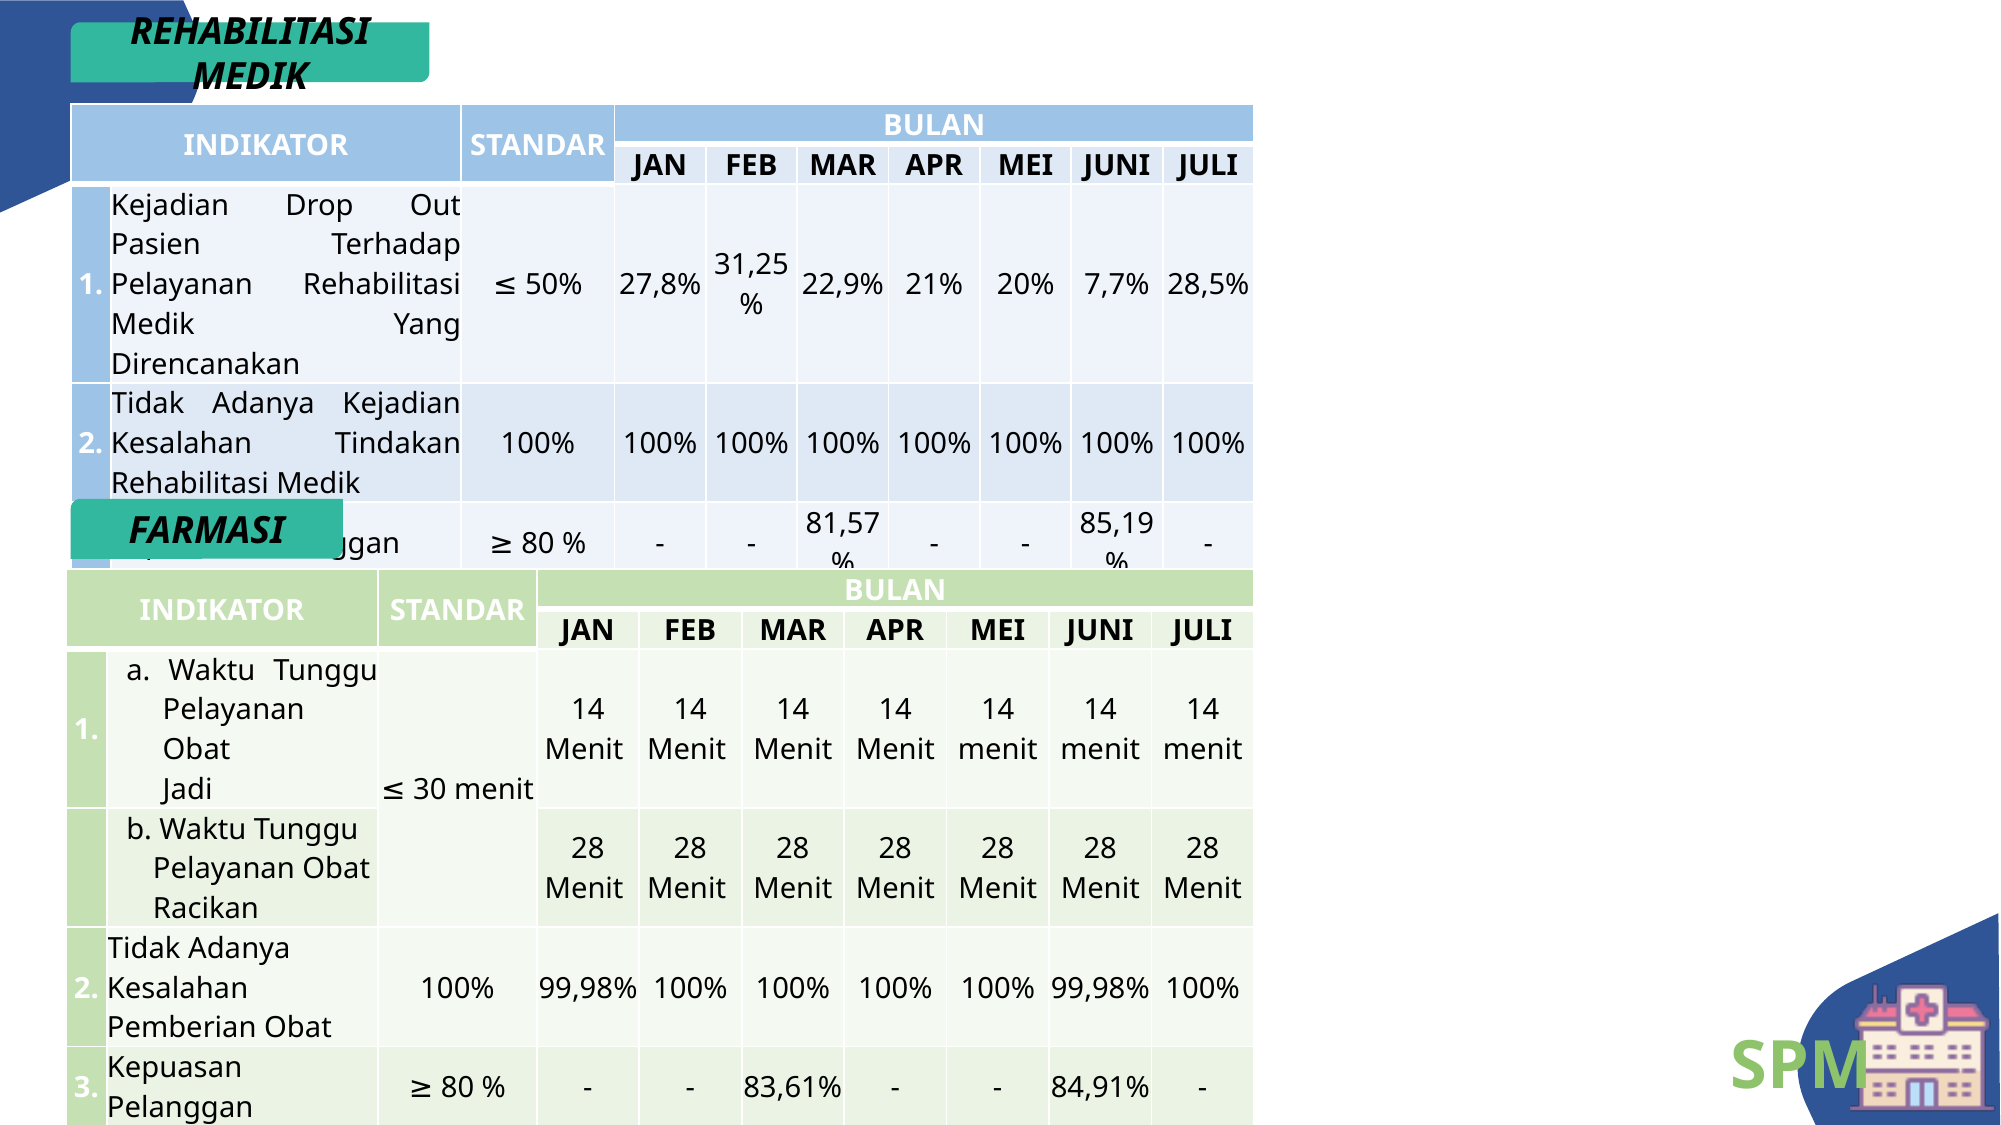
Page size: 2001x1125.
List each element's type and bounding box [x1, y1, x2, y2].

table_cell [1164, 185, 1253, 382]
table_cell [707, 384, 796, 501]
table_cell [67, 928, 106, 1046]
table_cell [1072, 503, 1162, 568]
table_cell [67, 652, 106, 807]
table_cell [707, 147, 796, 183]
table_cell [72, 384, 110, 501]
table_cell [1050, 928, 1151, 1046]
table_cell [743, 809, 843, 926]
table_cell [640, 612, 741, 648]
picture [1850, 966, 2000, 1116]
table_cell [1152, 809, 1253, 926]
table_cell [947, 1047, 1048, 1125]
table_cell [981, 147, 1070, 183]
table_cell [615, 503, 705, 568]
table_cell [1050, 809, 1151, 926]
table_cell [112, 503, 460, 568]
table_cell [379, 652, 536, 926]
table_header [615, 105, 1253, 141]
text_box [70, 21, 430, 83]
table_cell [640, 650, 741, 807]
table_cell [108, 809, 377, 926]
table_cell [845, 650, 946, 807]
table_cell [1152, 650, 1253, 807]
table_cell [538, 612, 638, 648]
text_box [1715, 1014, 1850, 1042]
table_cell [798, 384, 888, 501]
slide_number [1412, 1042, 1850, 1103]
table_cell [1072, 384, 1162, 501]
table_cell [707, 503, 796, 568]
table_cell [108, 1047, 377, 1125]
table_cell [845, 1047, 946, 1125]
table_cell [462, 503, 614, 568]
table_cell [743, 1047, 843, 1125]
table_cell [67, 809, 106, 926]
table_cell [743, 650, 843, 807]
table_cell [1050, 612, 1151, 648]
table_cell [1050, 650, 1151, 807]
table_cell [112, 187, 460, 382]
table_cell [845, 612, 946, 648]
table_cell [981, 384, 1070, 501]
table_cell [707, 185, 796, 382]
table_cell [743, 928, 843, 1046]
table_cell [462, 187, 614, 382]
table_cell [615, 384, 705, 501]
table_cell [538, 809, 638, 926]
table_cell [112, 384, 460, 501]
table_cell [640, 1047, 741, 1125]
table_header [538, 570, 1253, 606]
text_box [1715, 1103, 1850, 1110]
table_header [379, 570, 536, 646]
table_cell [67, 1047, 106, 1125]
table_cell [1164, 384, 1253, 501]
table_cell [798, 503, 888, 568]
table_cell [640, 928, 741, 1046]
table_cell [1152, 1047, 1253, 1125]
table_cell [615, 185, 705, 382]
table_cell [1164, 503, 1253, 568]
table_cell [538, 928, 638, 1046]
table_cell [947, 650, 1048, 807]
table_cell [1152, 612, 1253, 648]
table_cell [1050, 1047, 1151, 1125]
table_cell [798, 185, 888, 382]
table_cell [845, 928, 946, 1046]
table_cell [72, 560, 110, 568]
table_cell [981, 185, 1070, 382]
table_header [67, 570, 377, 646]
table_header [72, 105, 460, 181]
table_cell [889, 503, 979, 568]
table_header [462, 105, 614, 181]
table_cell [889, 384, 979, 501]
table_cell [1152, 928, 1253, 1046]
table_cell [889, 147, 979, 183]
table_cell [981, 503, 1070, 568]
table_cell [72, 187, 110, 382]
table_cell [379, 928, 536, 1046]
table_cell [947, 928, 1048, 1046]
table_cell [462, 384, 614, 501]
table_cell [108, 652, 377, 807]
table_cell [798, 147, 888, 183]
table_cell [640, 809, 741, 926]
table_cell [108, 928, 377, 1046]
table_cell [845, 809, 946, 926]
table_cell [947, 809, 1048, 926]
table_cell [538, 1047, 638, 1125]
table_cell [1072, 147, 1162, 183]
table_cell [1164, 147, 1253, 183]
table_cell [889, 185, 979, 382]
table_cell [947, 612, 1048, 648]
text_box [70, 498, 344, 560]
table_cell [1072, 185, 1162, 382]
table_cell [615, 147, 705, 183]
table_cell [743, 612, 843, 648]
table_cell [538, 650, 638, 807]
table_cell [379, 1047, 536, 1125]
